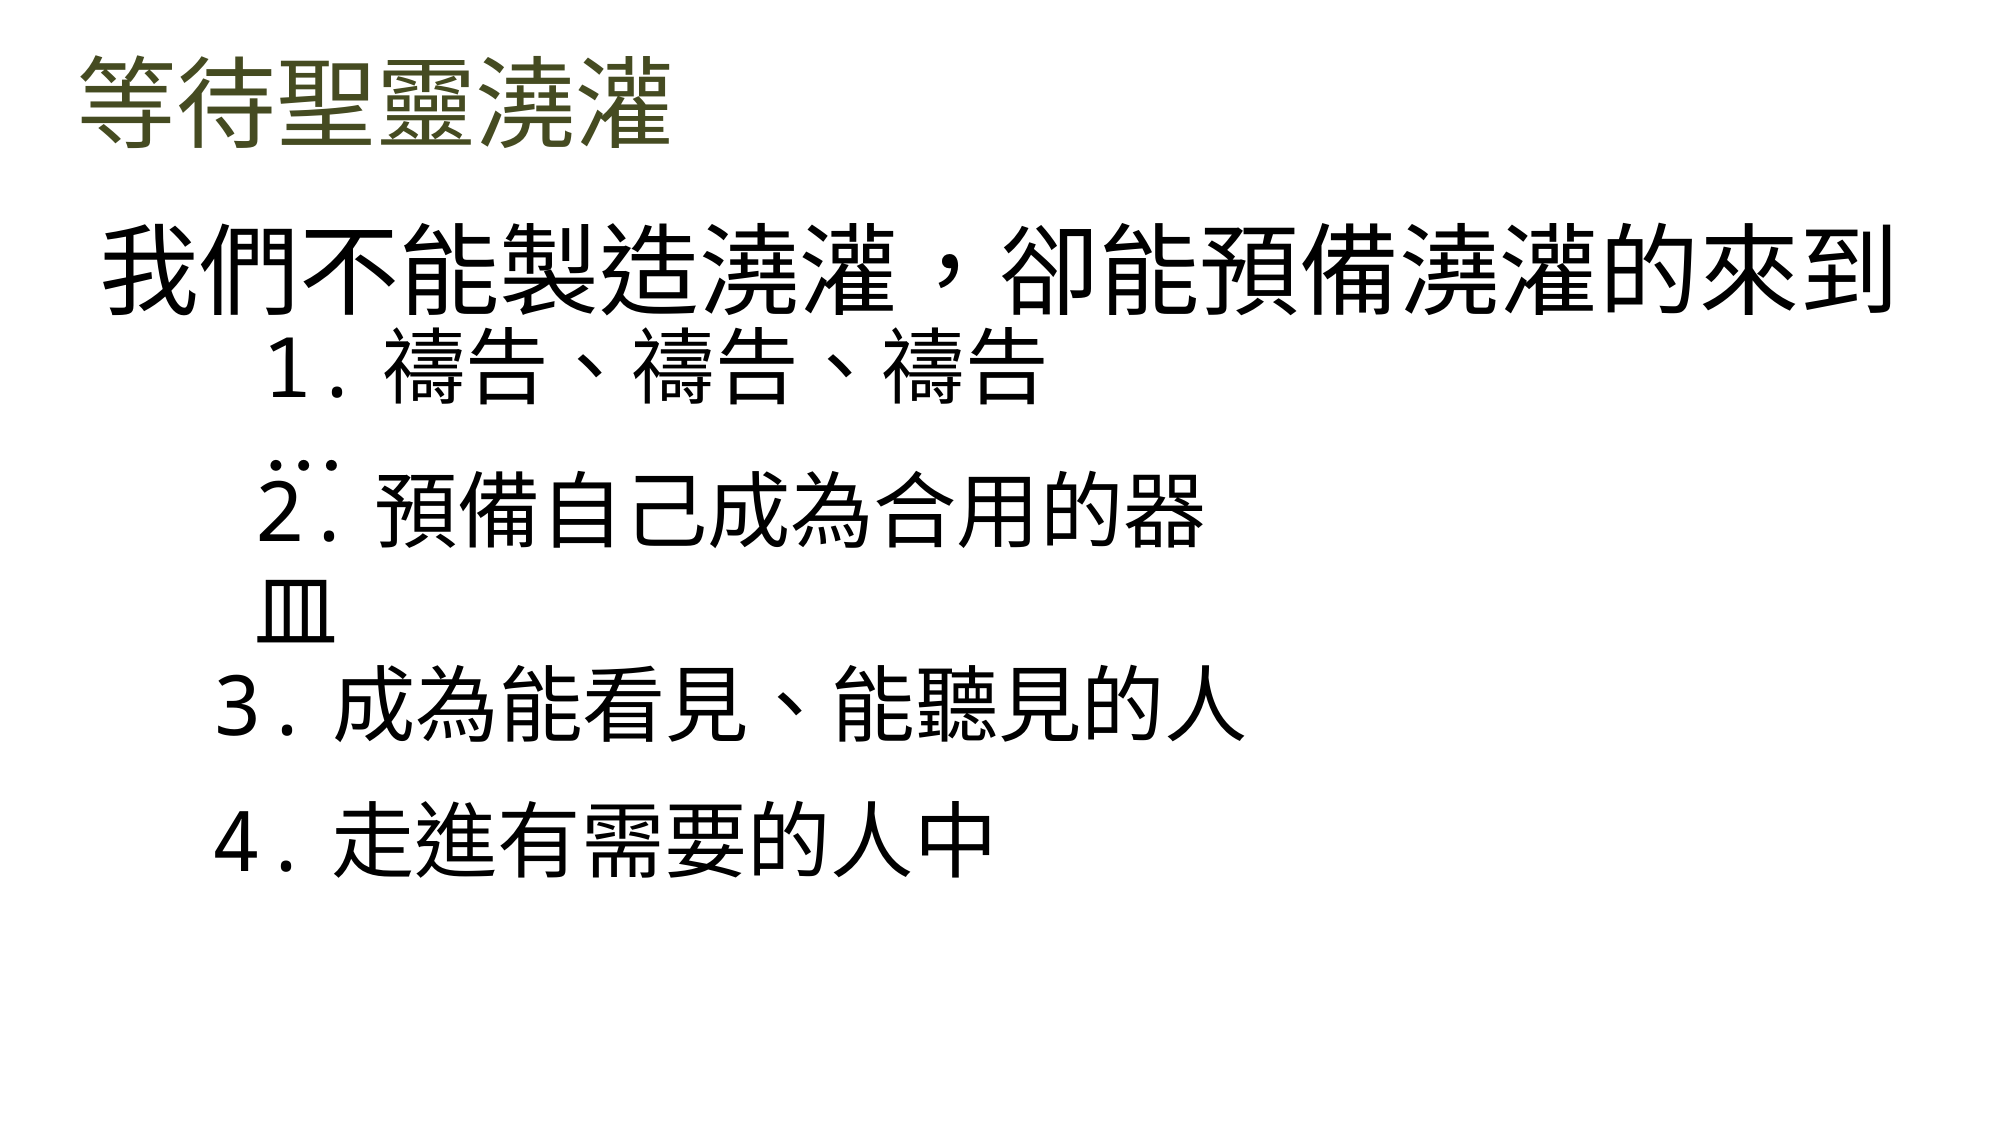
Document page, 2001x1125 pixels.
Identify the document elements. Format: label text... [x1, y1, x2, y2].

text_box 2.預備自己成為合用的器皿 [214, 450, 1247, 645]
text_box 3.成為能看見、能聽見的人 [184, 645, 1278, 760]
text_box 等待聖靈澆灌 [0, 33, 855, 169]
text_box 4.走進有需要的人中 [57, 781, 1152, 896]
text_box 我們不能製造澆灌，卻能預備澆灌的來到 [82, 200, 1918, 336]
text_box 1.禱告、禱告、禱告… [214, 306, 1097, 522]
